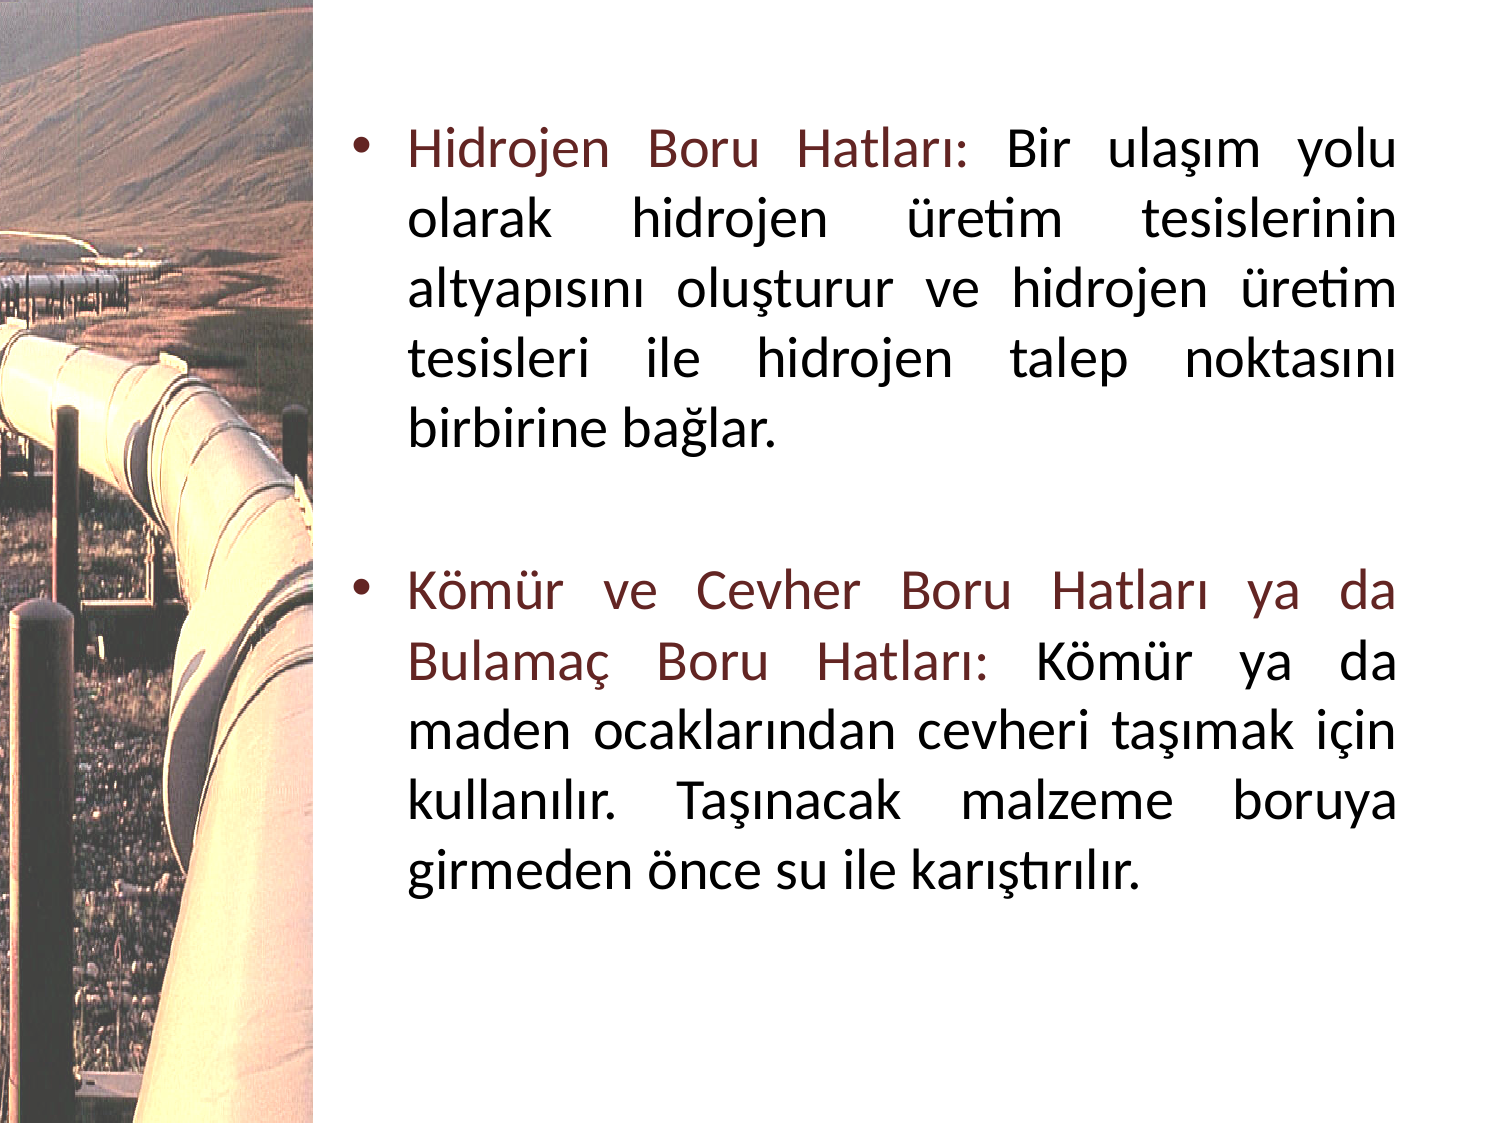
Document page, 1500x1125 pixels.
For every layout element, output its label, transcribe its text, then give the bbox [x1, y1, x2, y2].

list Hidrojen Boru Hatları: Bir ulaşım yolu olarak hidrojen üretim tesislerinin altyapısını oluşturur ve hidrojen üretim tesisleri ile hidrojen talep noktasını birbirine bağlar. Kömür ve Cevher Boru Hatları ya da Bulamaç Boru Hatları: Kömür ya da maden ocaklarından cevheri taşımak için kullanılır. Taşınacak malzeme boruya girmeden önce su ile karıştırılır. [336, 101, 1414, 1071]
picture [0, 0, 314, 1125]
